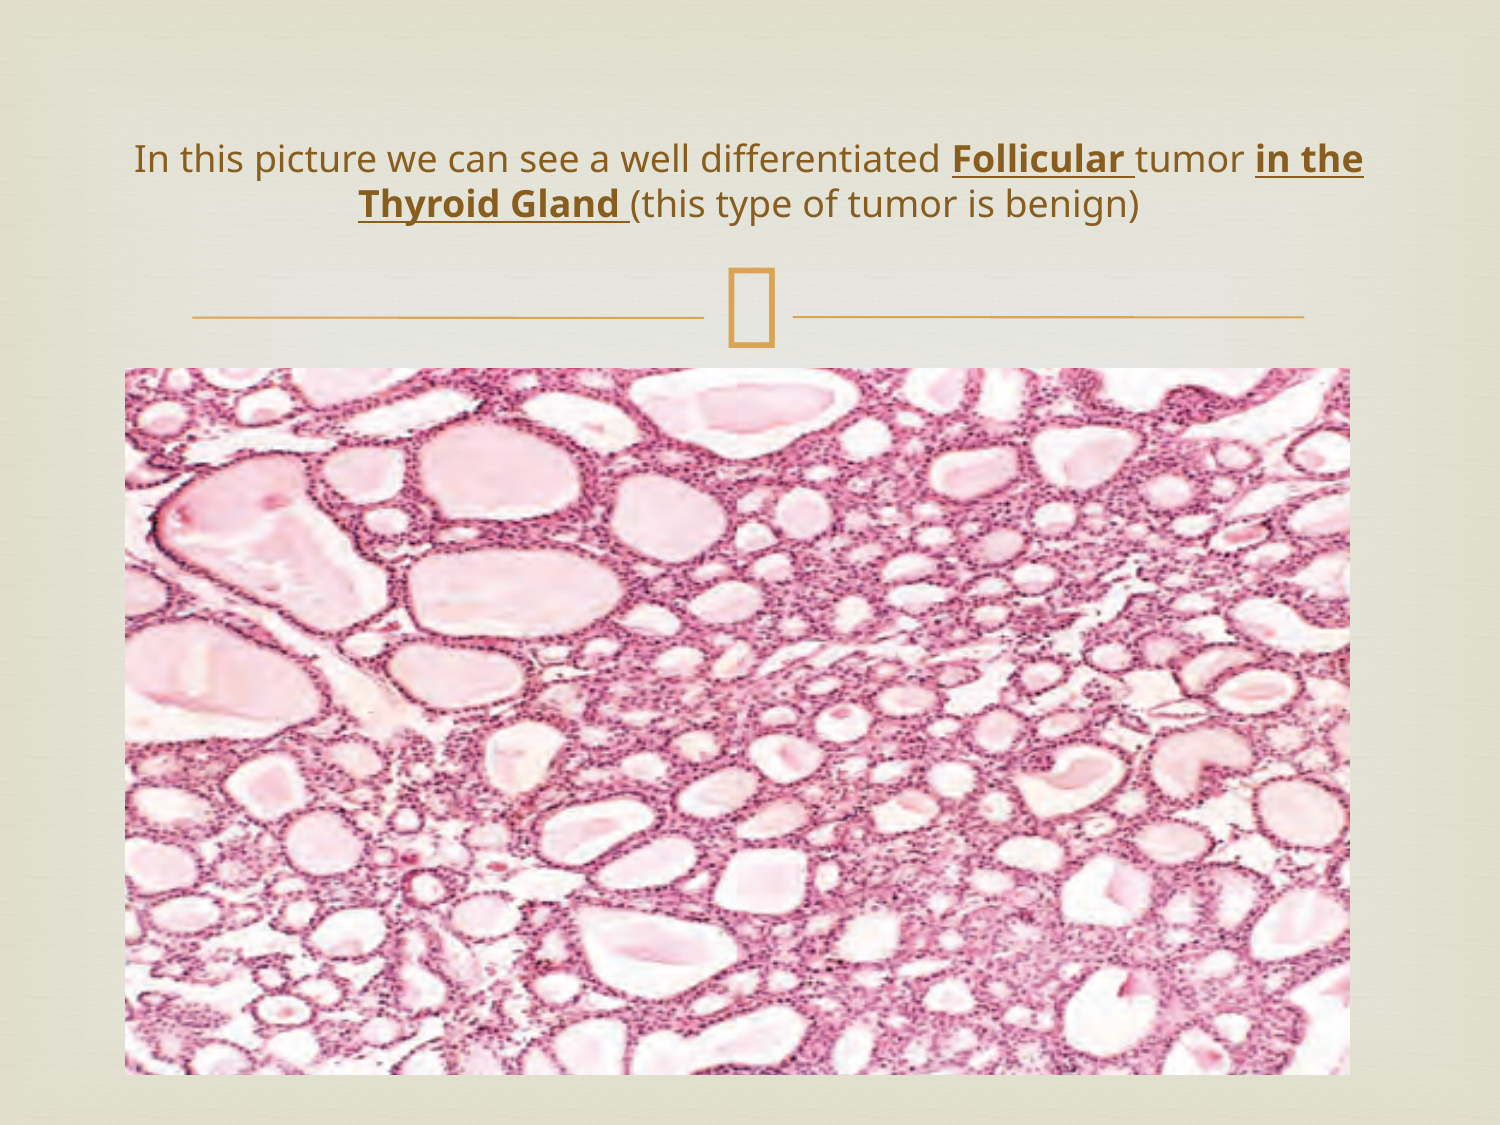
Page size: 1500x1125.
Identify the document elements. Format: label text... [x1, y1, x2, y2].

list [124, 368, 1351, 1076]
title In this picture we can see a well differentiated Follicular tumor in the Thyroid Gland (this type of tumor is benign) [112, 93, 1386, 267]
